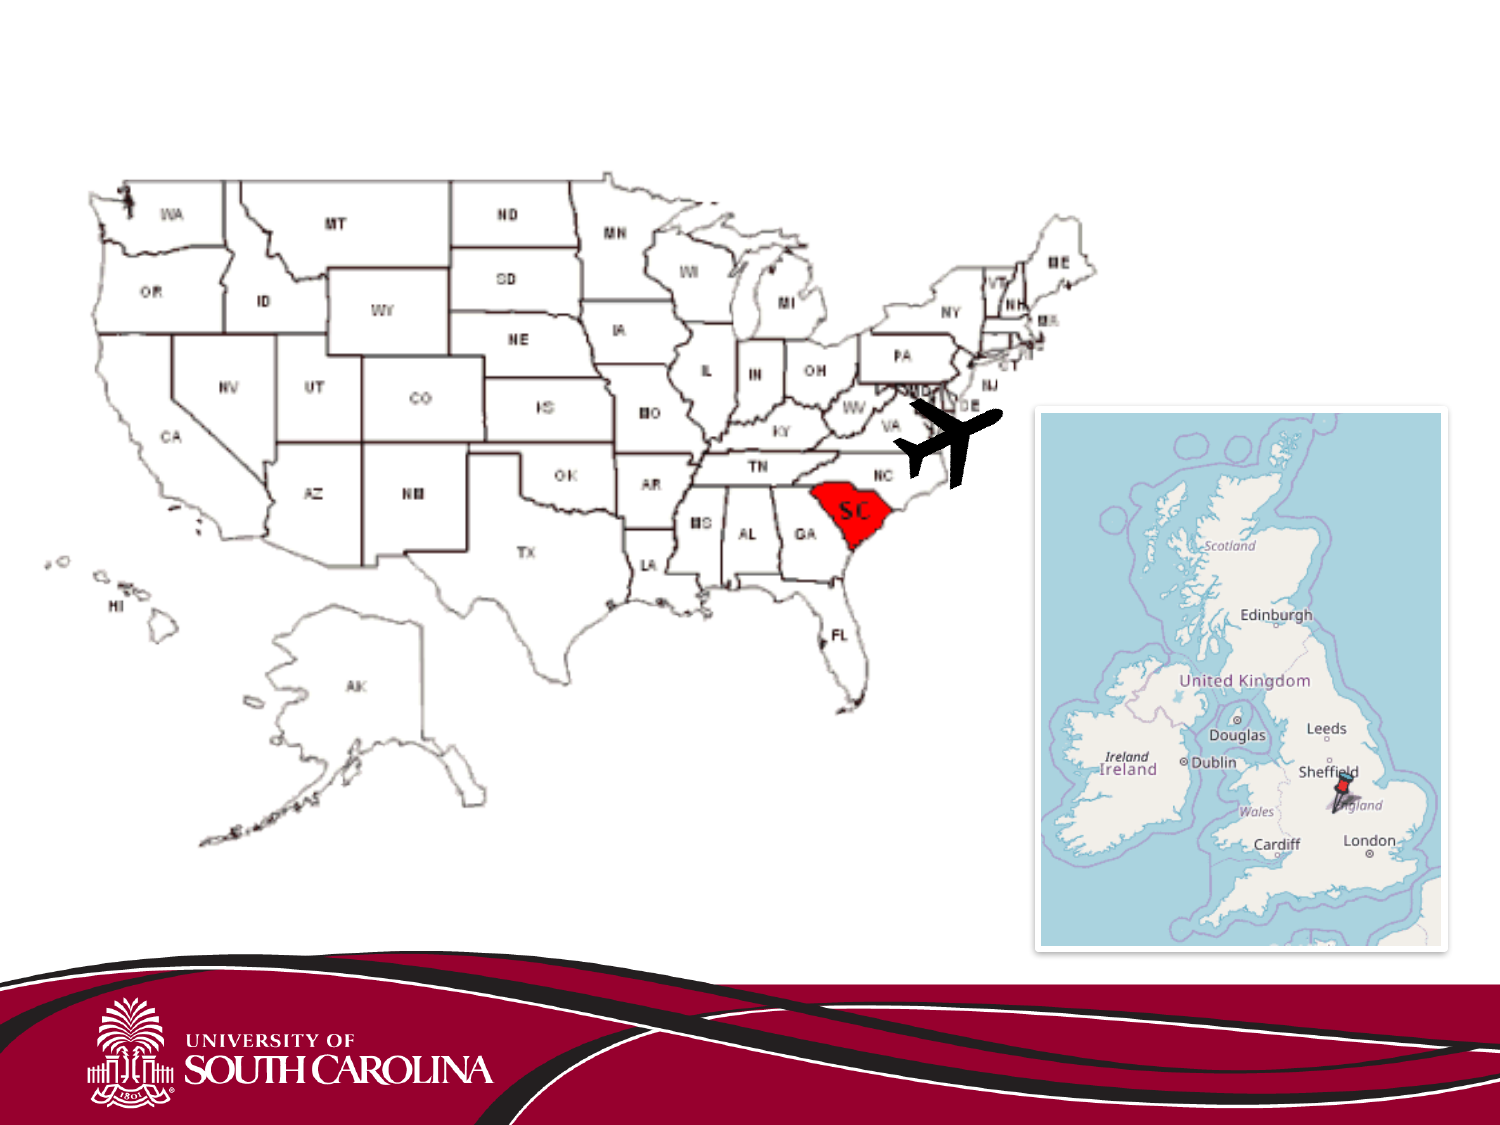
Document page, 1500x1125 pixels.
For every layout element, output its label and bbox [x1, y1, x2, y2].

picture [37, 162, 1442, 947]
picture [0, 951, 1500, 1125]
